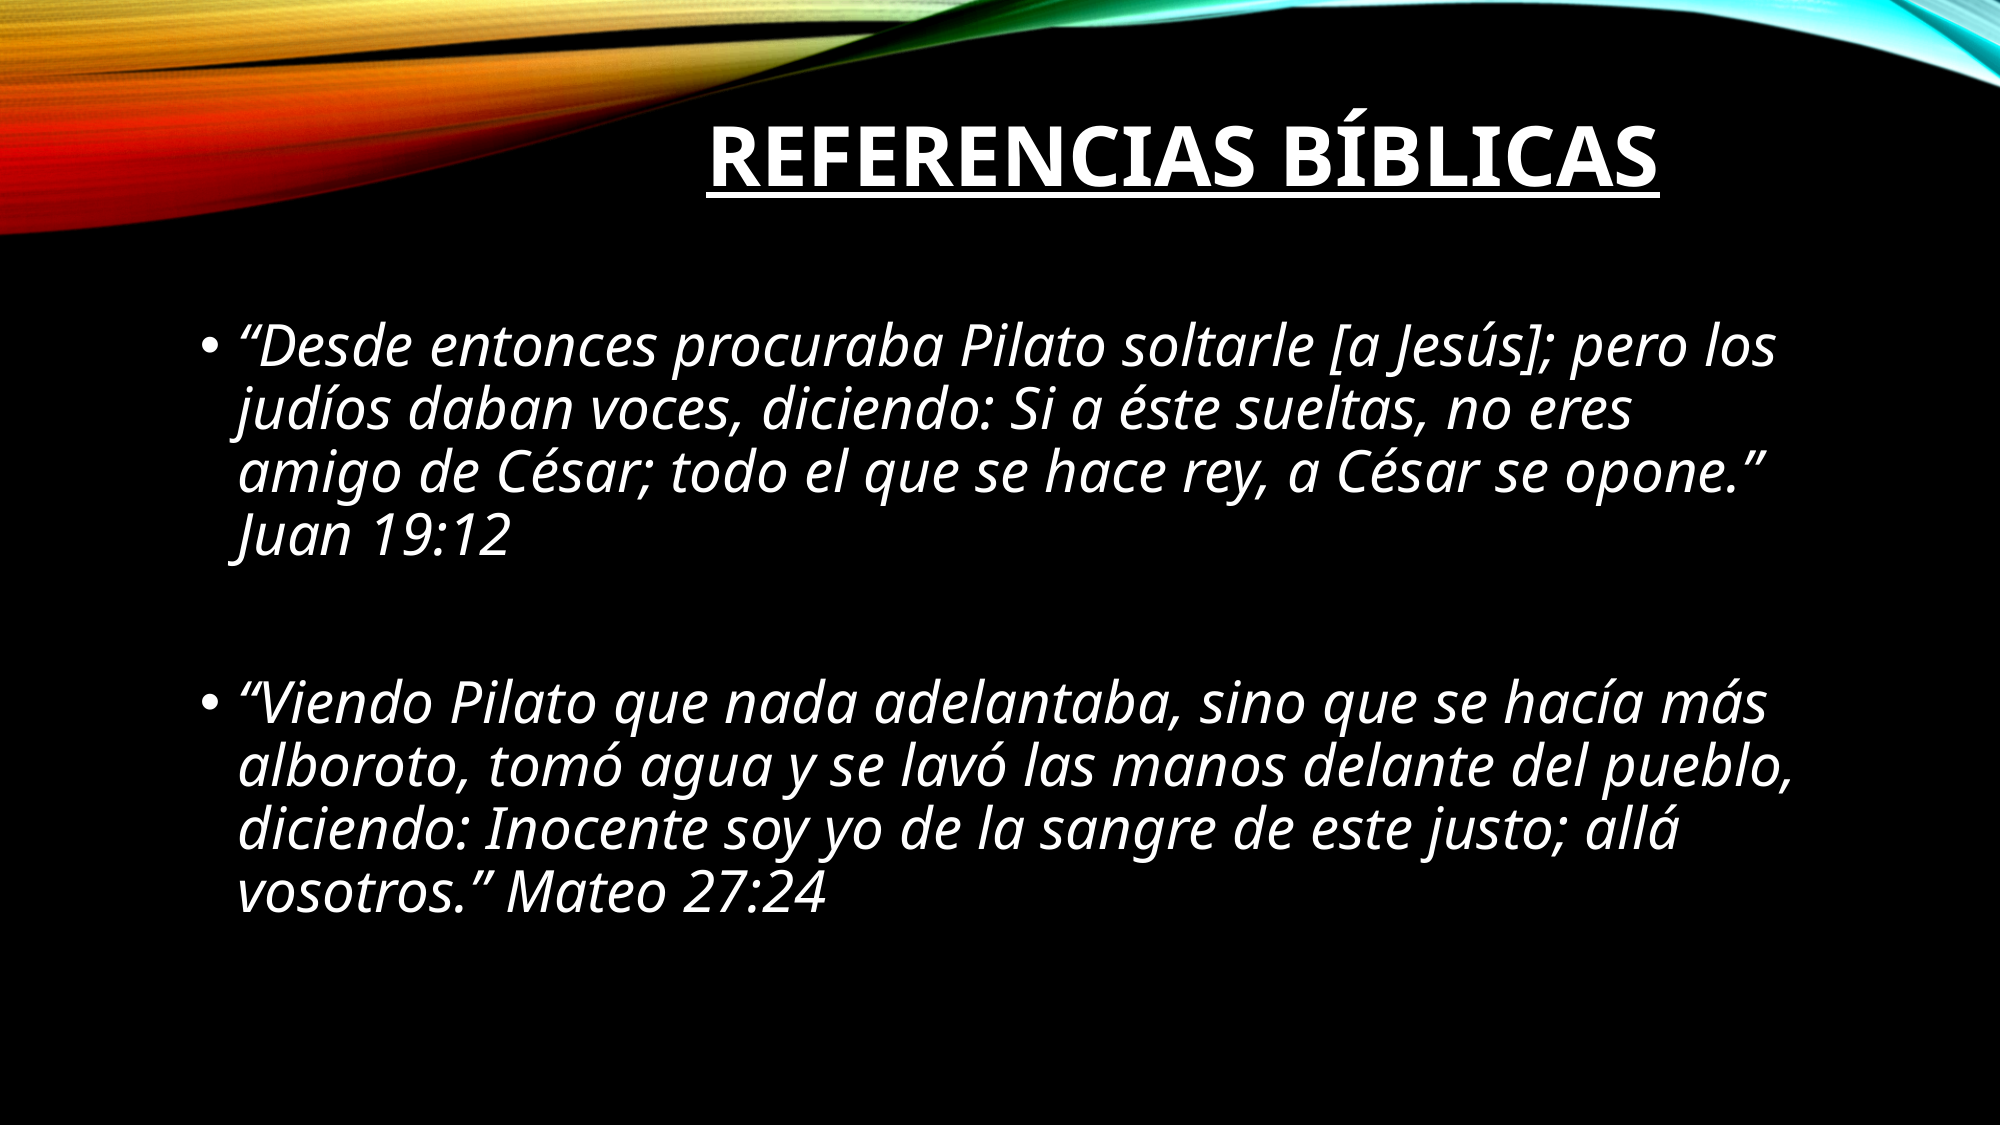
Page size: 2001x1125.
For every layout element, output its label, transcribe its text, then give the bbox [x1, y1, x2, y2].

picture [0, 0, 2000, 237]
list “Desde entonces procuraba Pilato soltarle [a Jesús]; pero los judíos daban voces, diciendo: Si a éste sueltas, no eres amigo de César; todo el que se hace rey, a César se opone.” Juan 19:12 “Viendo Pilato que nada adelantaba, sino que se hacía más alboroto, tomó agua y se lavó las manos delante del pueblo, diciendo: Inocente soy yo de la sangre de este justo; allá vosotros.” Mateo 27:24 [184, 308, 1816, 1020]
title Referencias Bíblicas [324, 85, 1675, 233]
